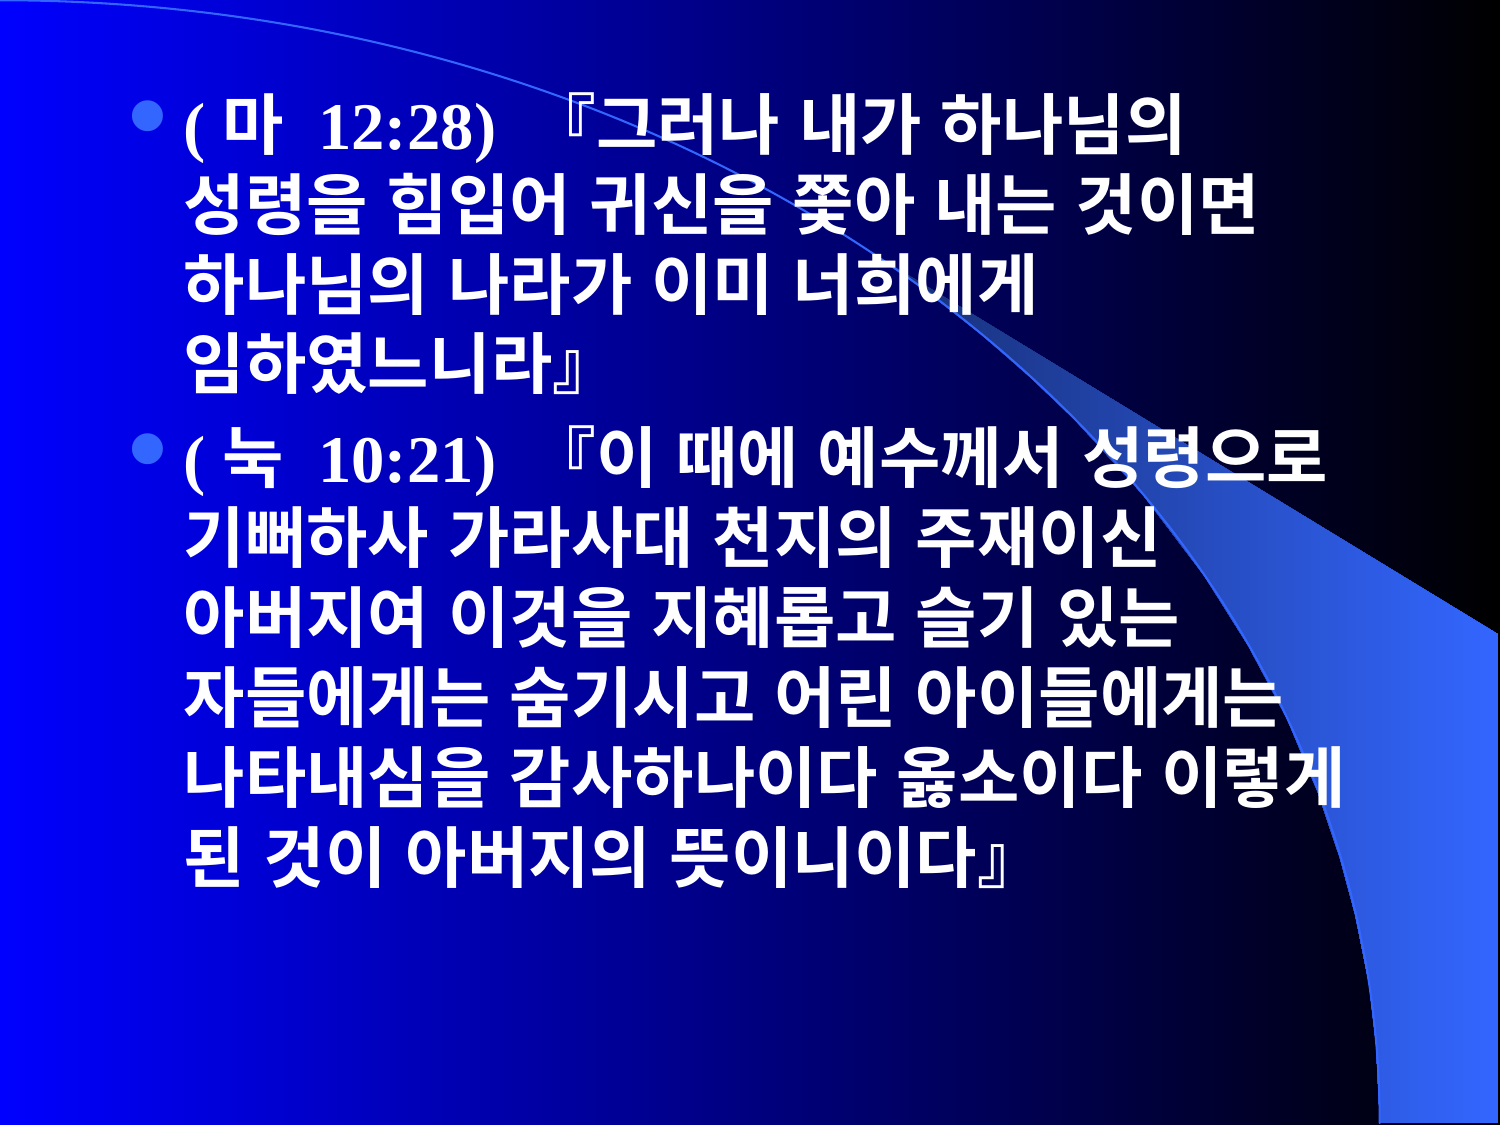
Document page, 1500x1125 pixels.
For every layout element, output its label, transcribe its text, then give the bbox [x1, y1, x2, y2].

list (마 12:28) 『그러나 내가 하나님의 성령을 힘입어 귀신을 쫓아 내는 것이면 하나님의 나라가 이미 너희에게 임하였느니라』 (눅 10:21) 『이 때에 예수께서 성령으로 기뻐하사 가라사대 천지의 주재이신 아버지여 이것을 지혜롭고 슬기 있는 자들에게는 숨기시고 어린 아이들에게는 나타내심을 감사하나이다 옳소이다 이렇게 된 것이 아버지의 뜻이니이다』 [112, 74, 1388, 1001]
